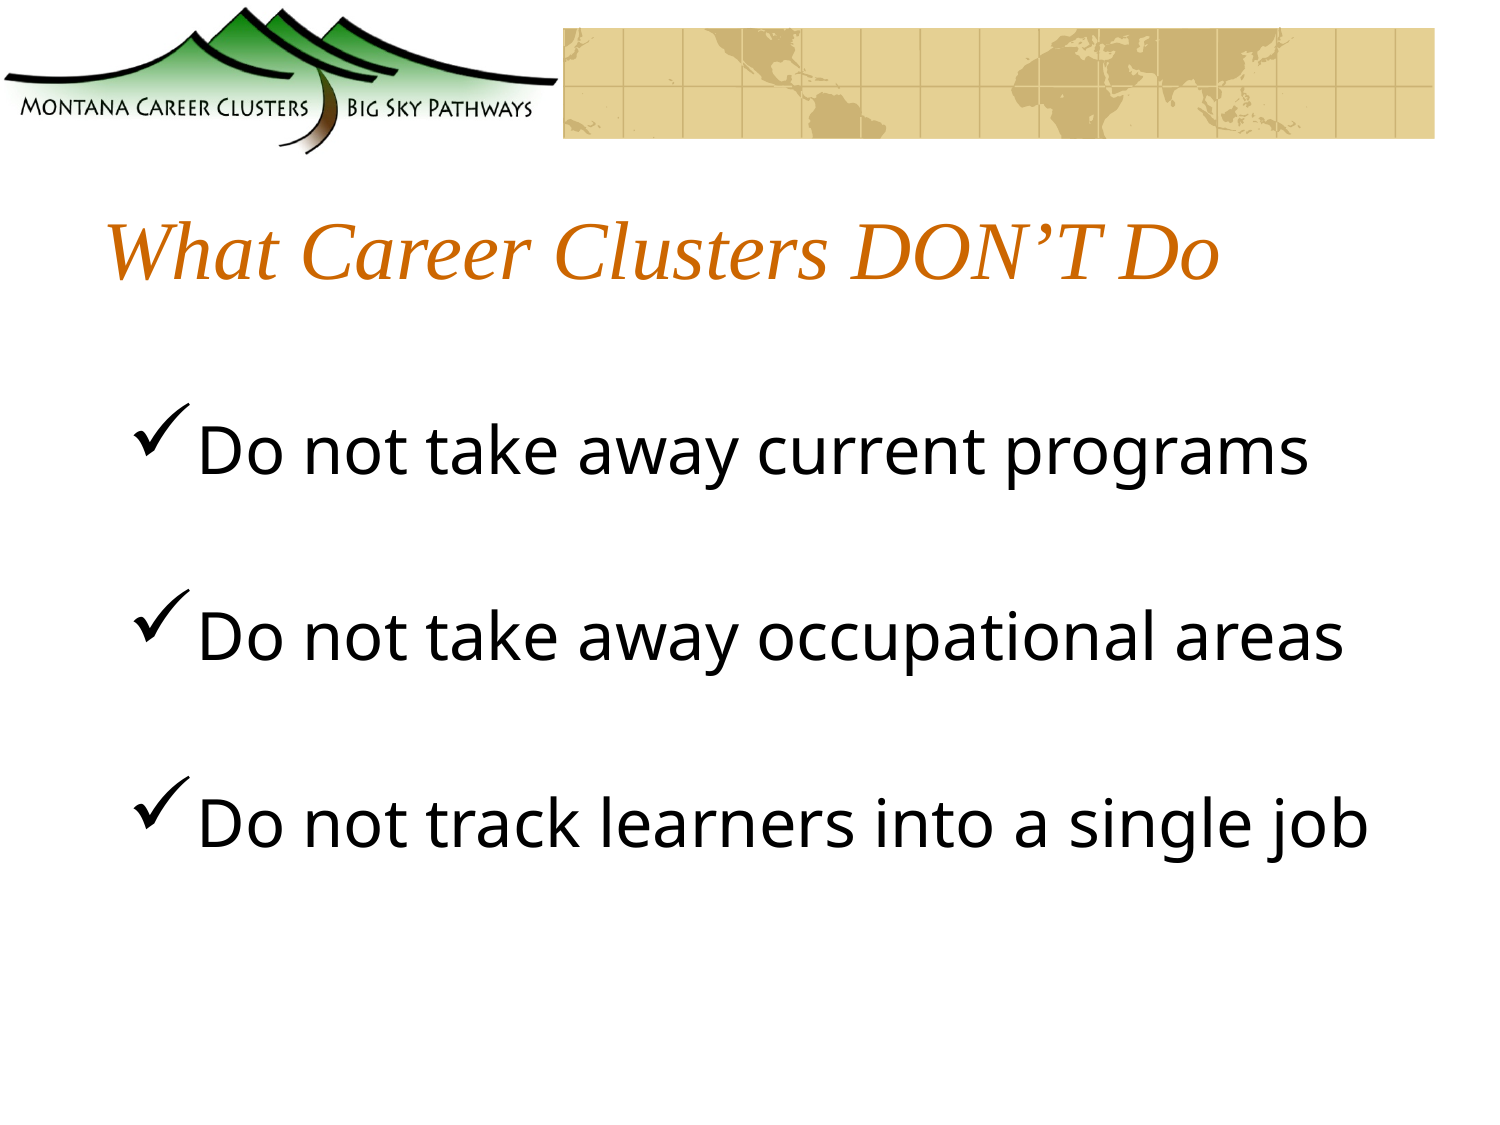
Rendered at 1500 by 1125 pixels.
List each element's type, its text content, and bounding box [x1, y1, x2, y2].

picture [0, 0, 563, 163]
title What Career Clusters DON’T Do [87, 152, 1316, 341]
list Do not take away current programs Do not take away occupational areas Do not track learners into a single job [112, 399, 1388, 1028]
